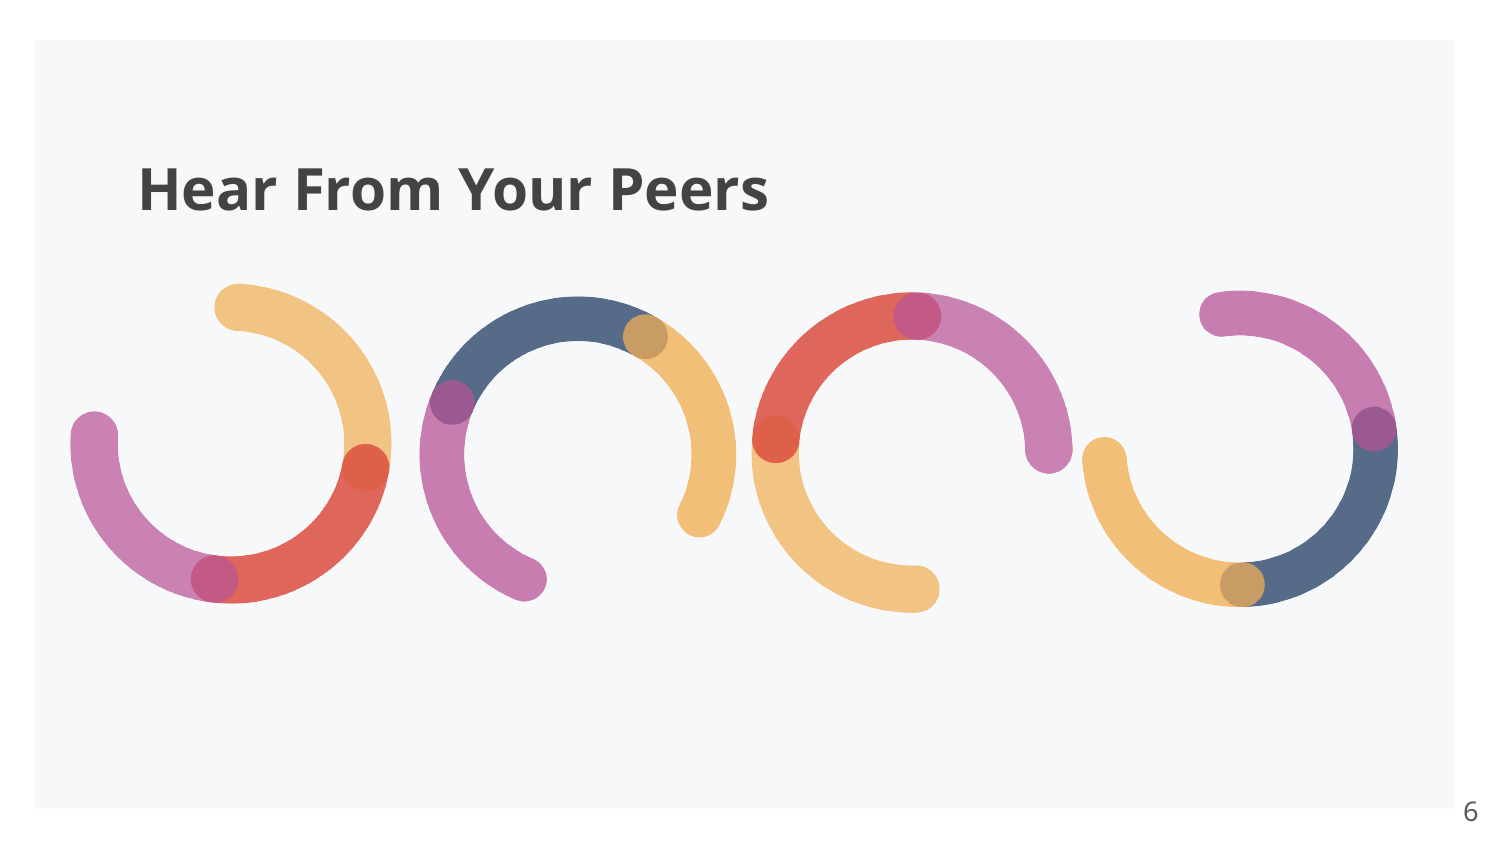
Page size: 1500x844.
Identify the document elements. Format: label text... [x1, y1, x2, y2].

slide_number 6 [1403, 779, 1494, 844]
title Hear From Your Peers [122, 137, 1443, 229]
picture [25, 232, 1113, 664]
picture [1047, 248, 1446, 655]
